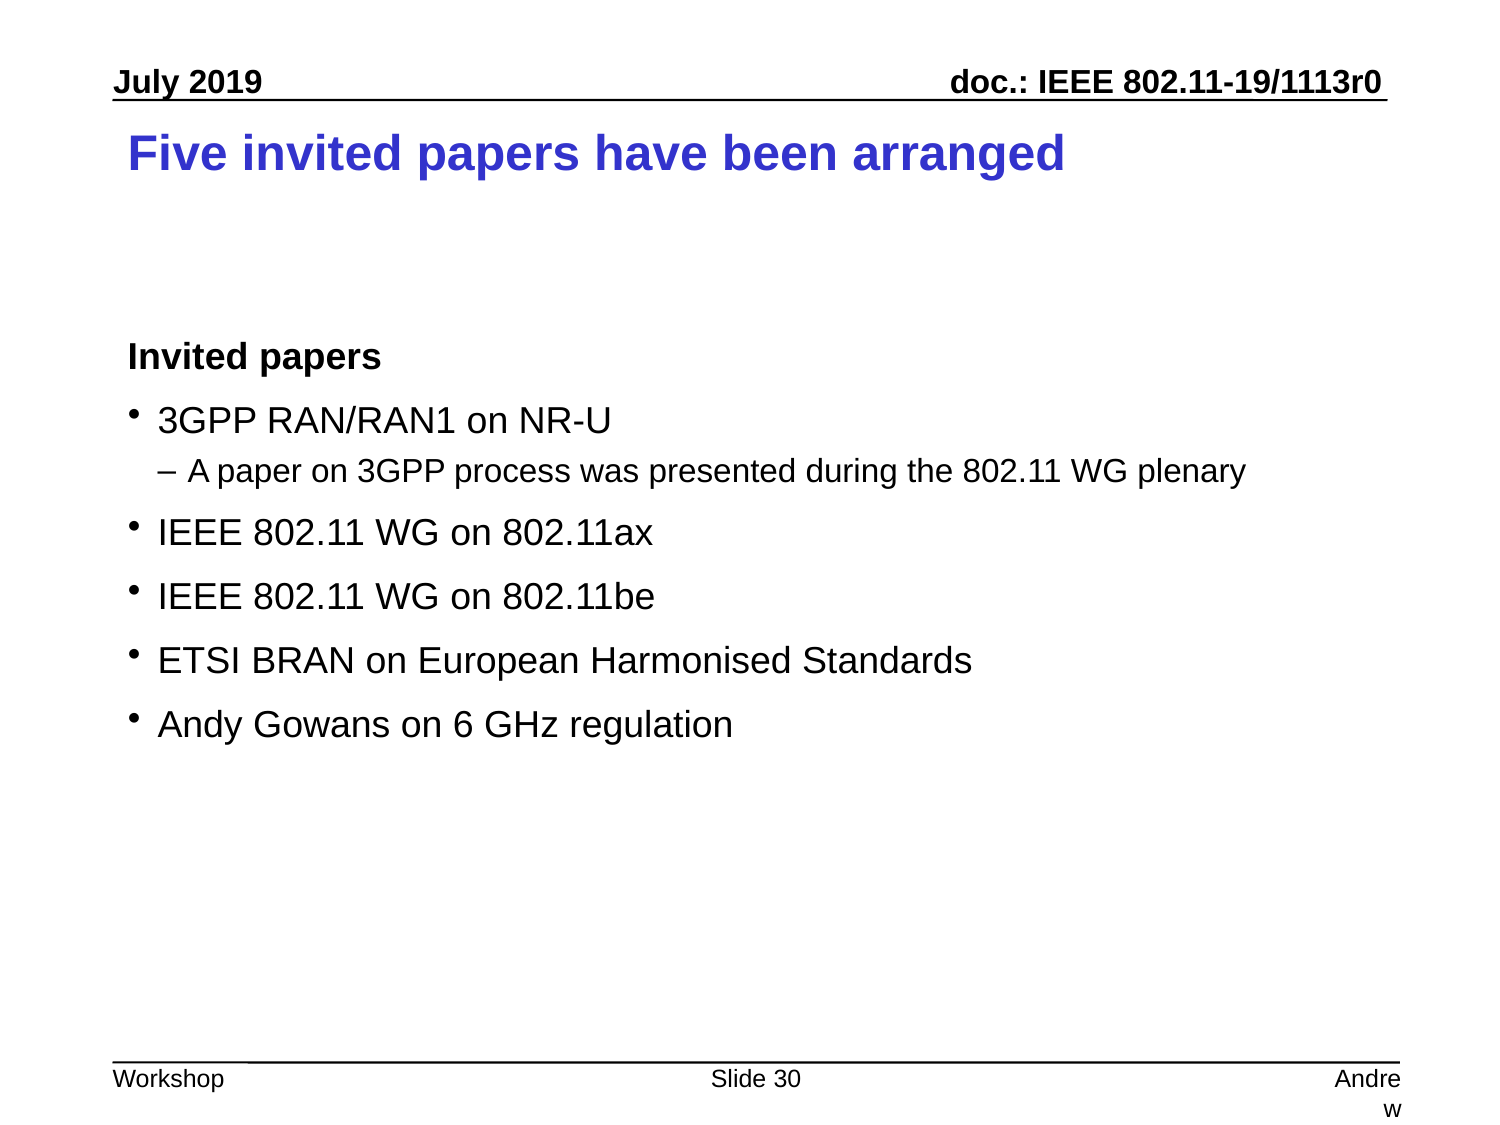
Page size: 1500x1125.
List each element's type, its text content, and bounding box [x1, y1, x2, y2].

slide_number Slide 30 [709, 1061, 803, 1093]
title Five invited papers have been arranged [112, 112, 1388, 288]
footer Andrew Myles, Cisco [1320, 1061, 1402, 1093]
list Invited papers 3GPP RAN/RAN1 on NR-U A paper on 3GPP process was presented during the 802.11 WG plenary IEEE 802.11 WG on 802.11ax IEEE 802.11 WG on 802.11be ETSI BRAN on European Harmonised Standards Andy Gowans on 6 GHz regulation [112, 324, 1388, 1000]
